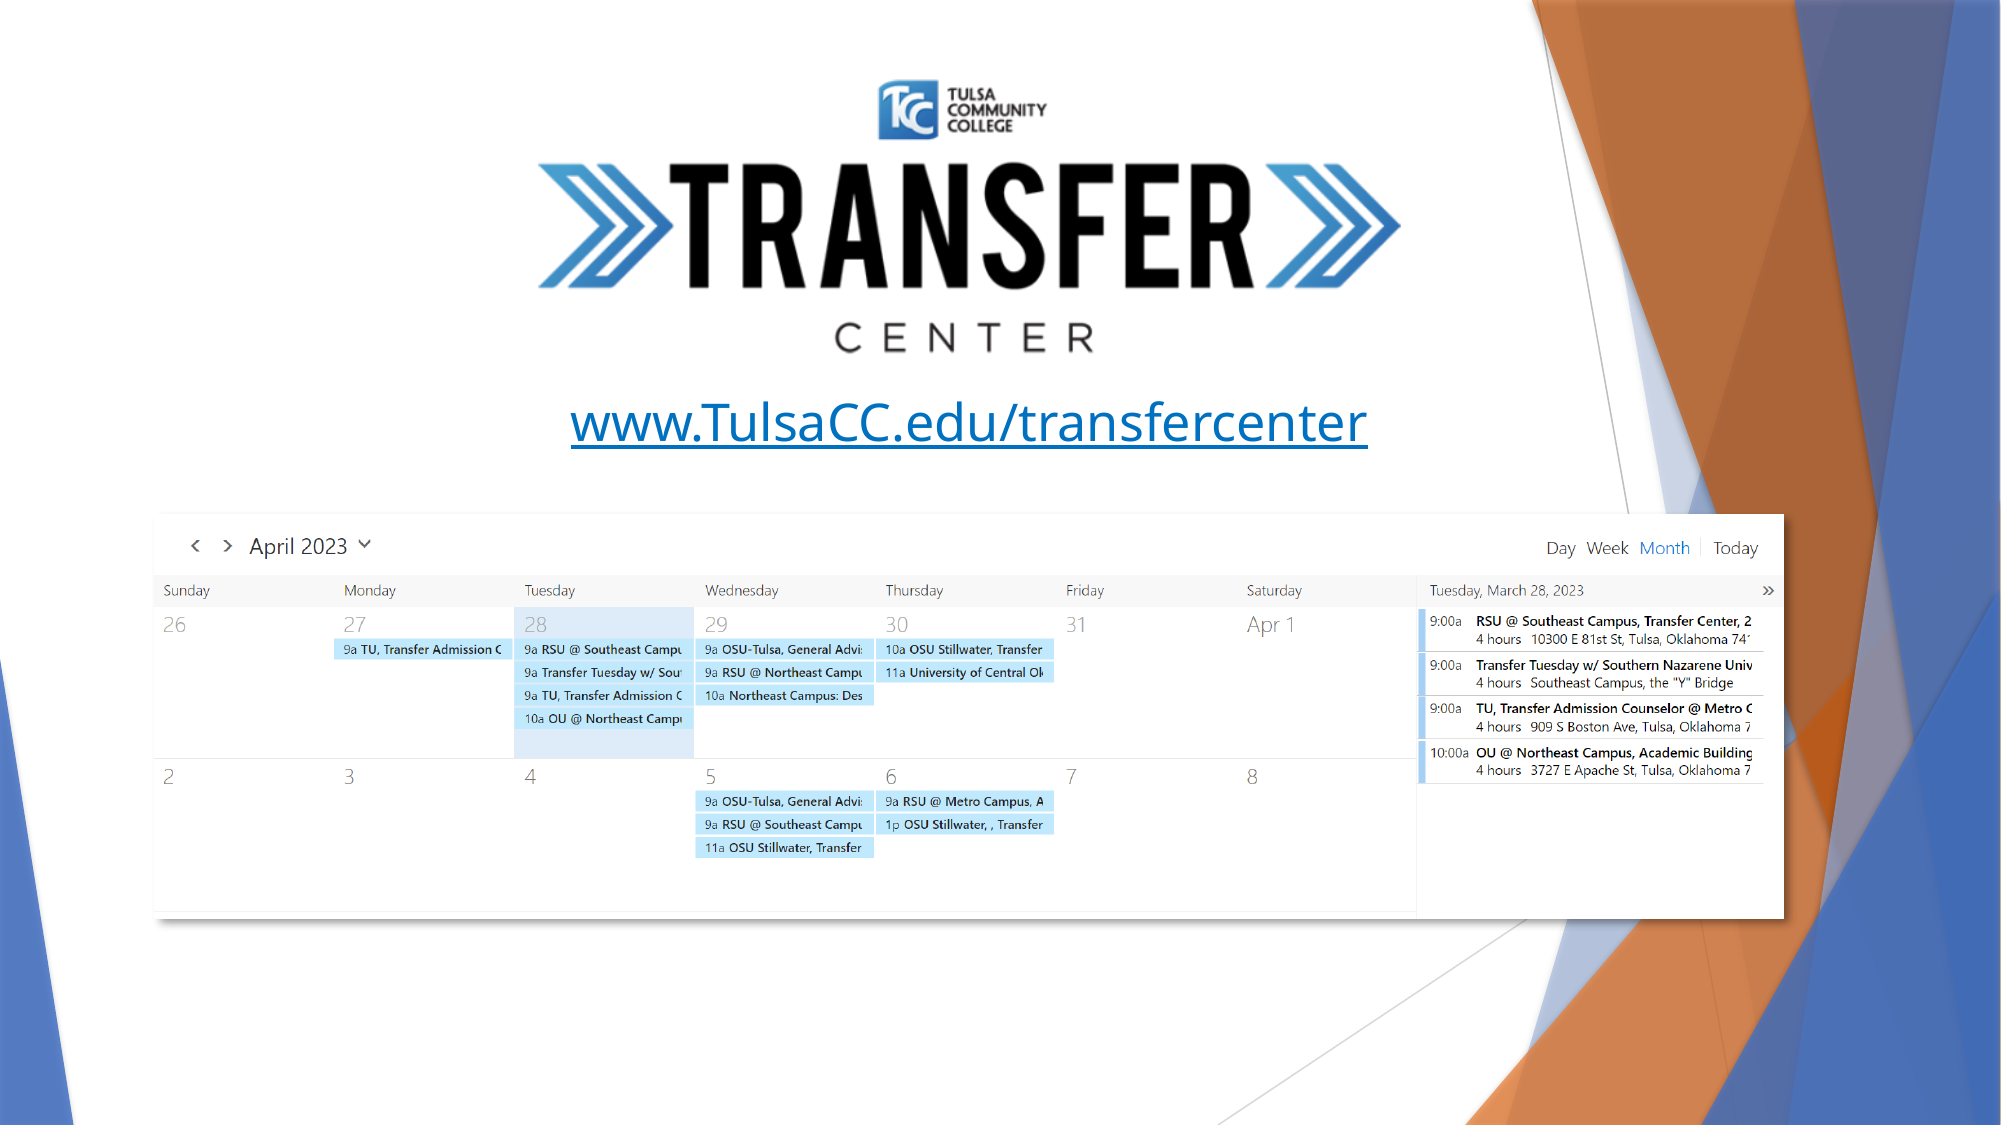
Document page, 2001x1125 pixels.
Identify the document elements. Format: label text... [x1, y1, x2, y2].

picture [154, 513, 1785, 919]
picture [453, 54, 1486, 381]
text_box www.TulsaCC.edu/transfercenter [555, 390, 1383, 468]
